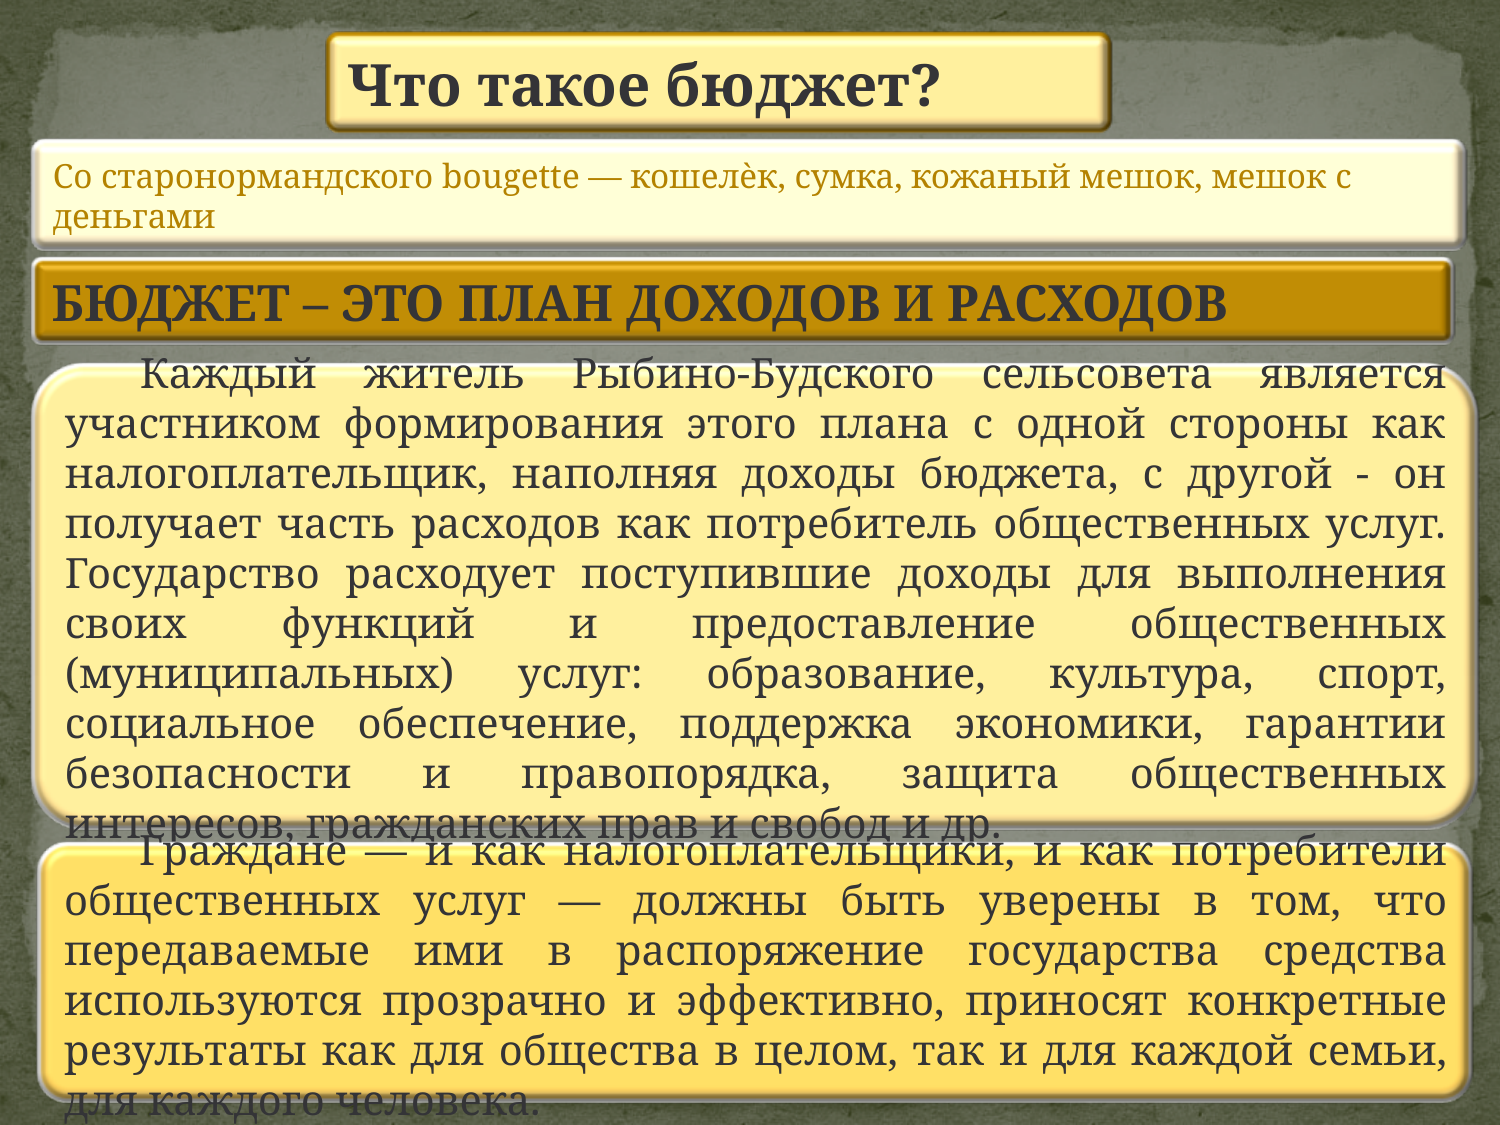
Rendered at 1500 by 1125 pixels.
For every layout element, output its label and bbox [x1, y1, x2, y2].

text_box [30, 362, 1482, 833]
text_box [34, 261, 1453, 343]
text_box [326, 32, 1113, 139]
text_box [29, 137, 1469, 253]
text_box [40, 845, 1473, 1102]
